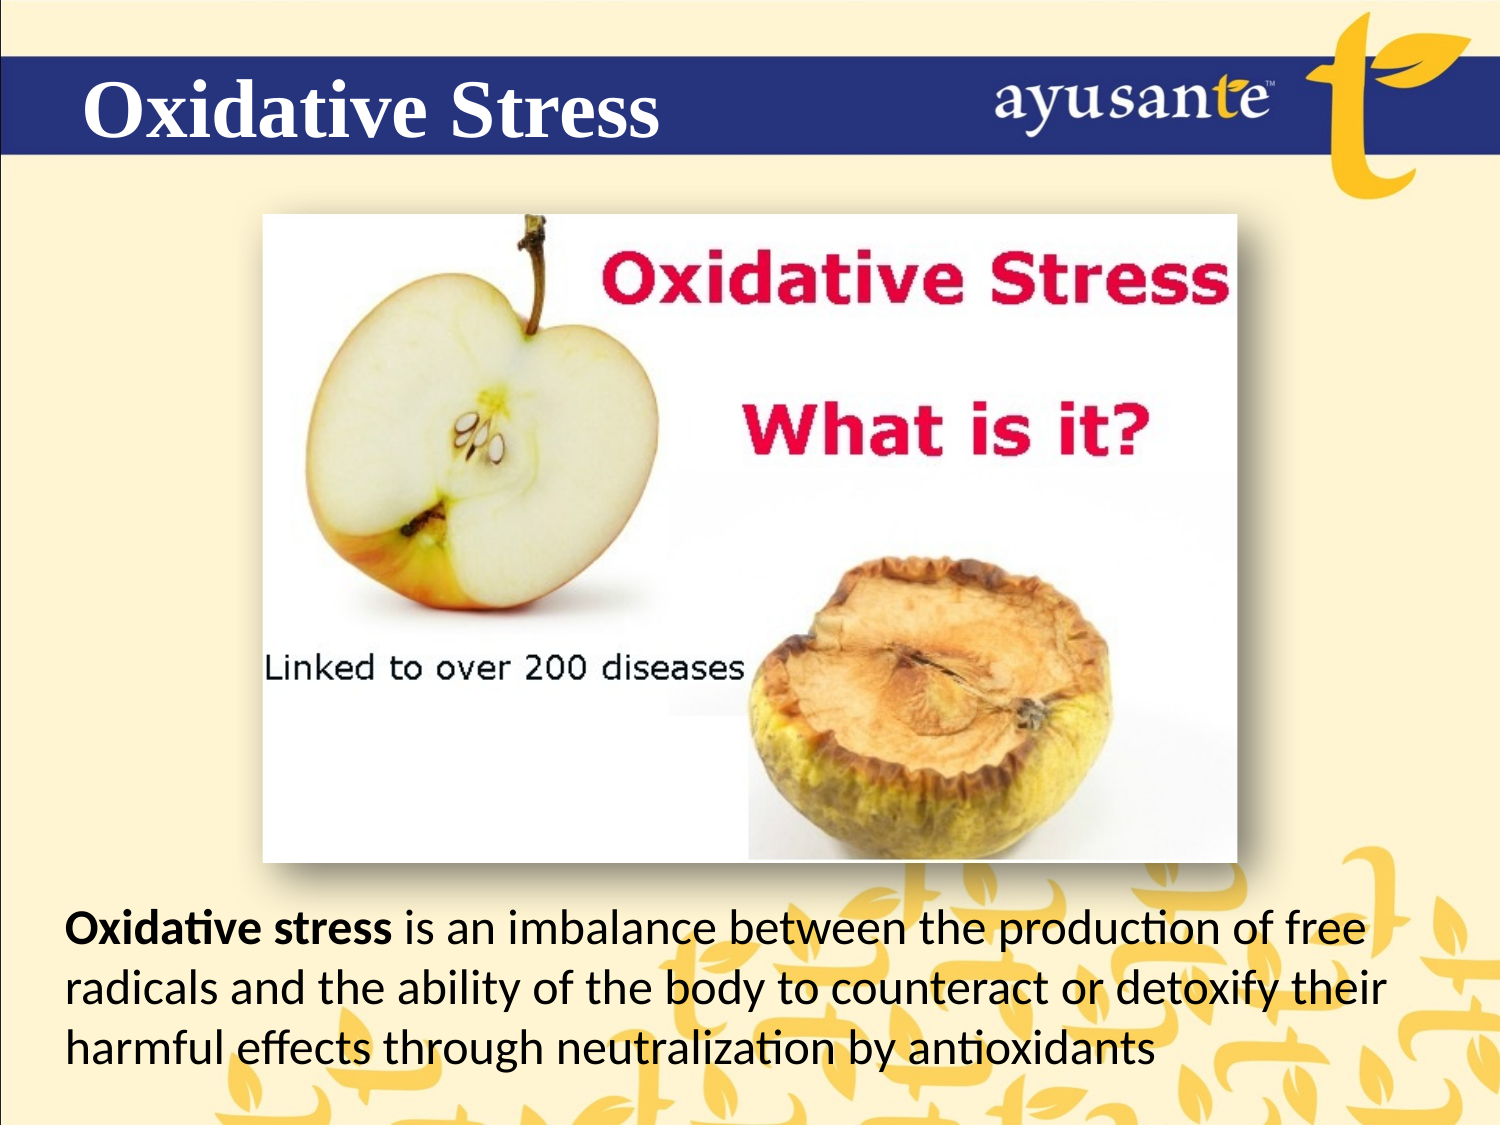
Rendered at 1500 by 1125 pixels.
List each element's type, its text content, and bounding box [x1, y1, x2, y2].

text_box Oxidative Stress [67, 47, 1480, 210]
picture [0, 0, 1500, 1125]
text_box Oxidative stress is an imbalance between the production of free radicals and the ability of the body to counteract or detoxify their harmful effects through neutralization by antioxidants [50, 887, 1450, 1083]
